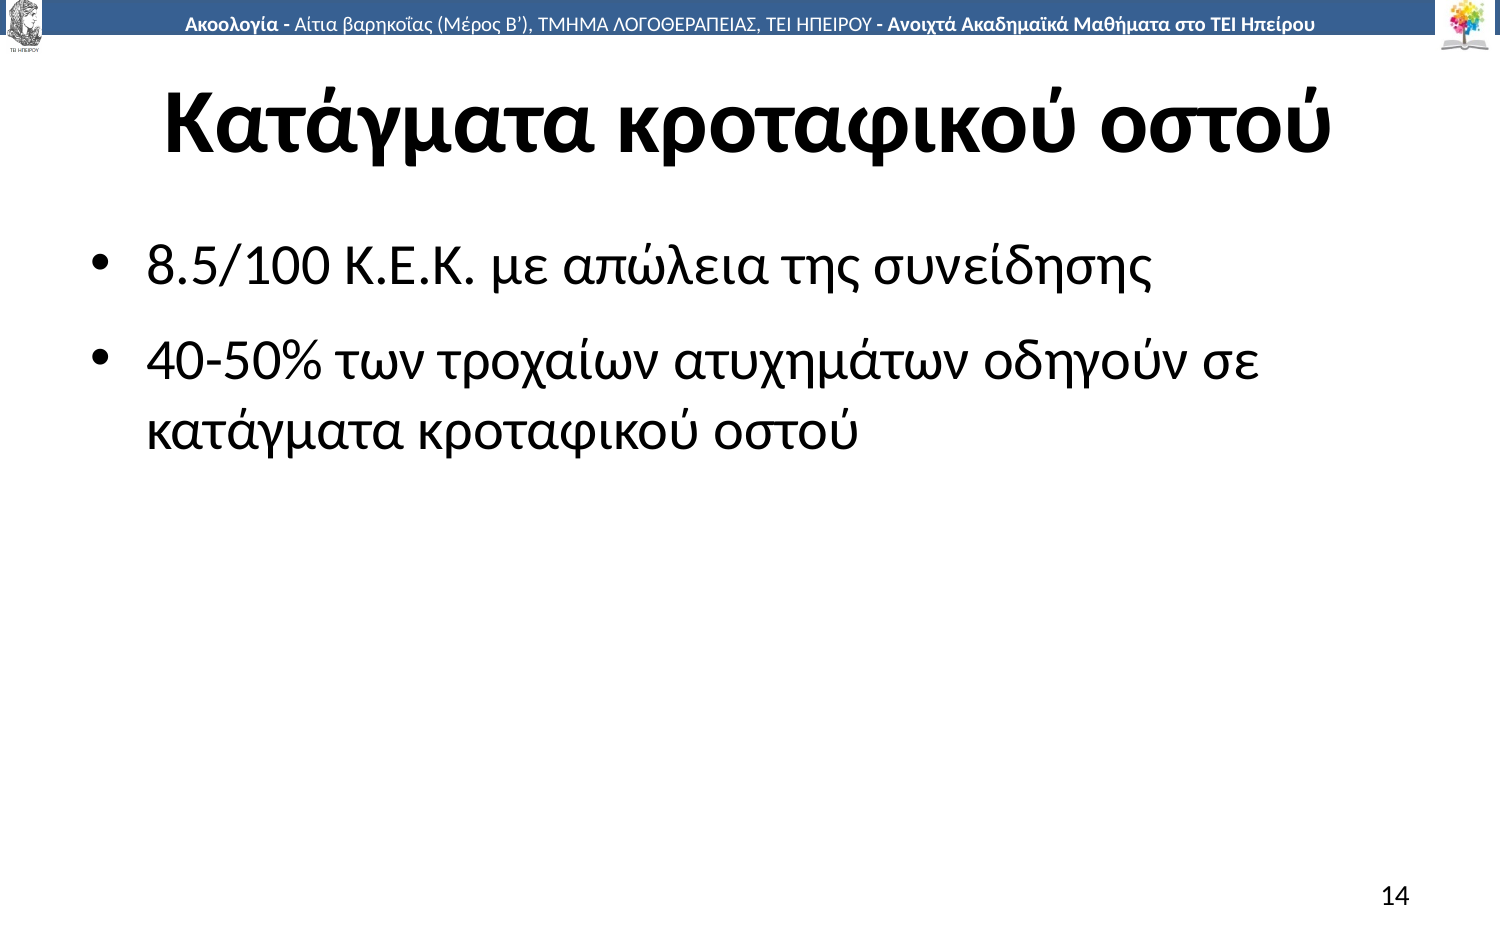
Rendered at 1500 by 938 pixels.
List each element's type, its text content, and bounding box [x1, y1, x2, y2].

slide_number 14 [1074, 868, 1425, 919]
title Κατάγματα κροταφικού οστού [75, 37, 1425, 194]
picture [1435, 0, 1495, 52]
picture [6, 0, 42, 54]
list 8.5/100 Κ.Ε.Κ. με απώλεια της συνείδησης 40-50% των τροχαίων ατυχημάτων οδηγούν σε κατάγματα κροταφικού οστού [75, 218, 1425, 838]
